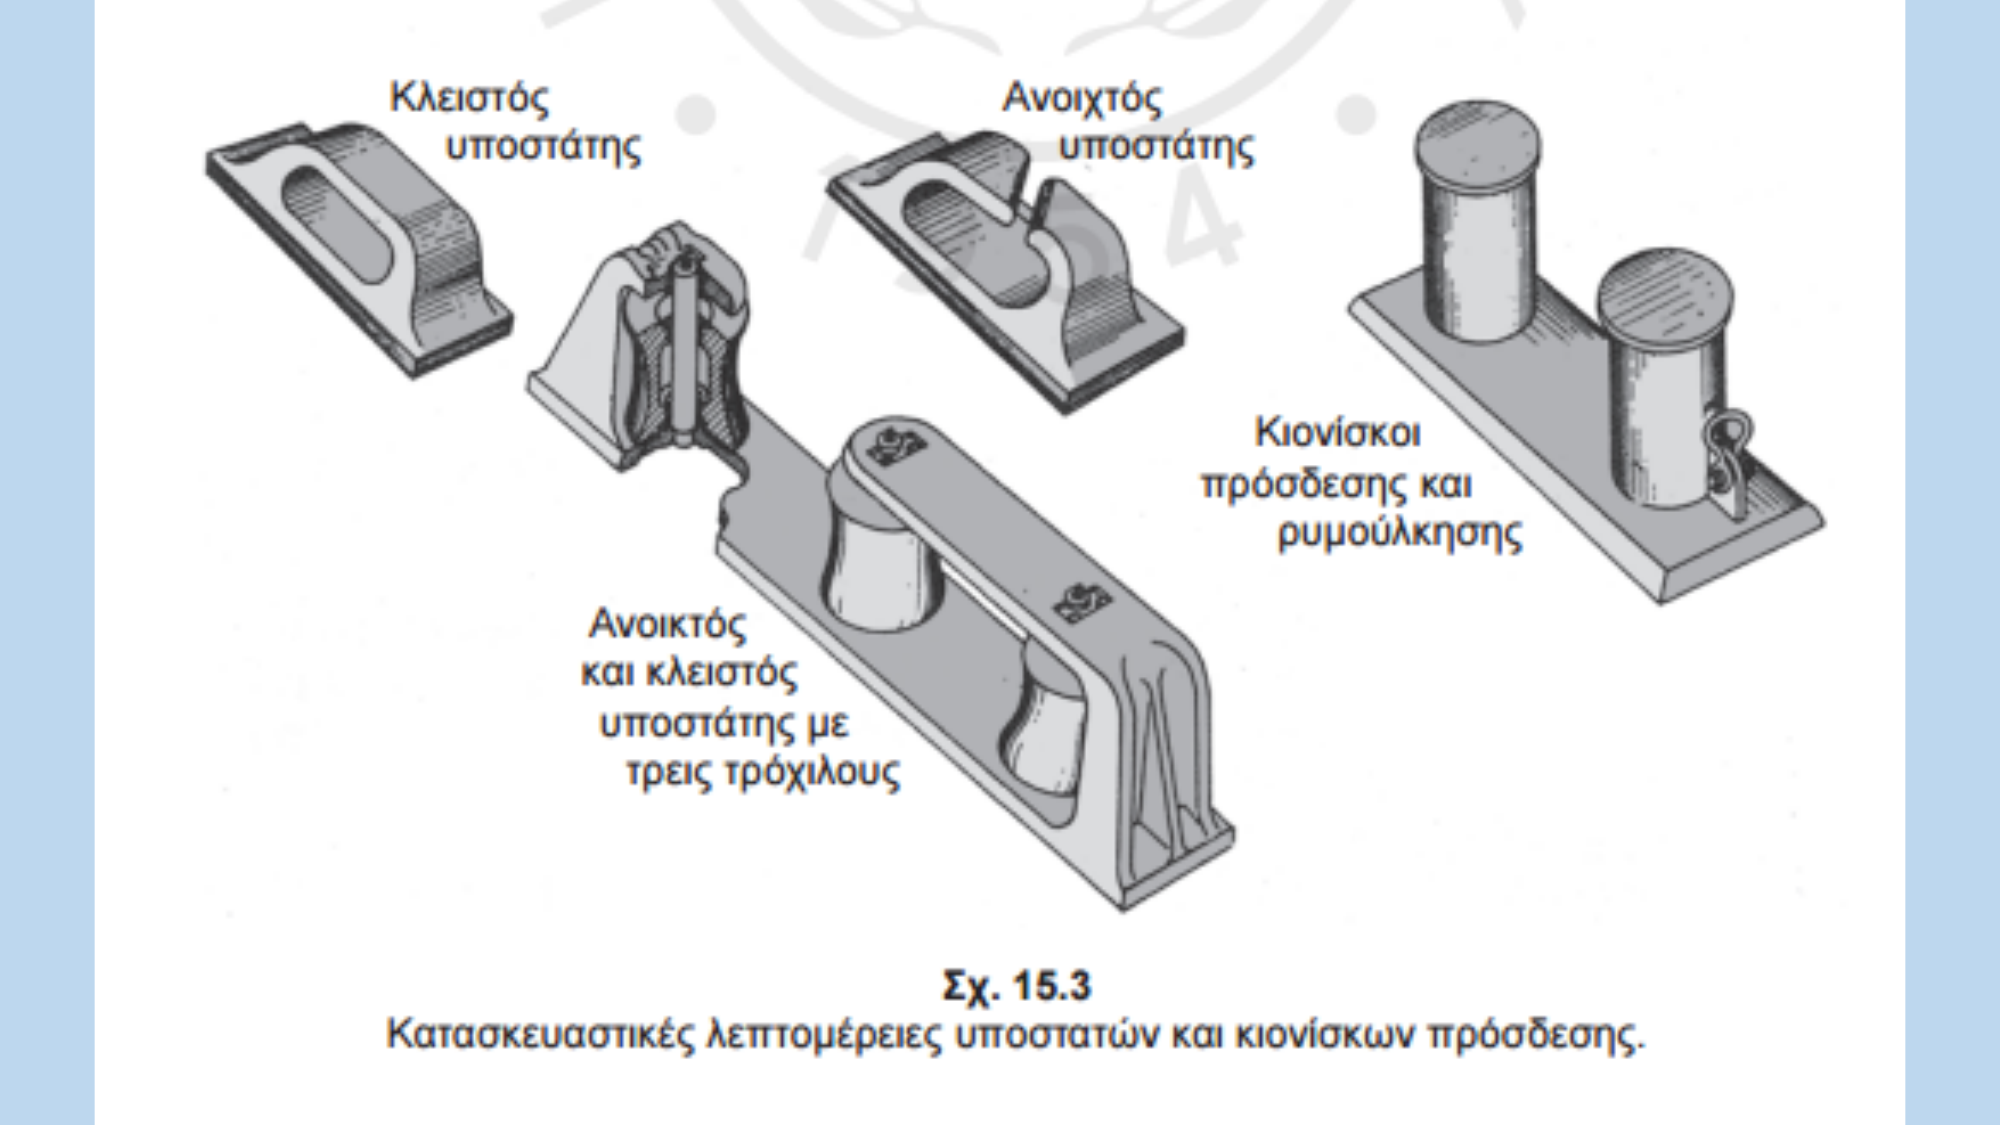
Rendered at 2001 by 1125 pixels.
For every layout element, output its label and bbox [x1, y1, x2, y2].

list [94, 0, 1906, 1125]
